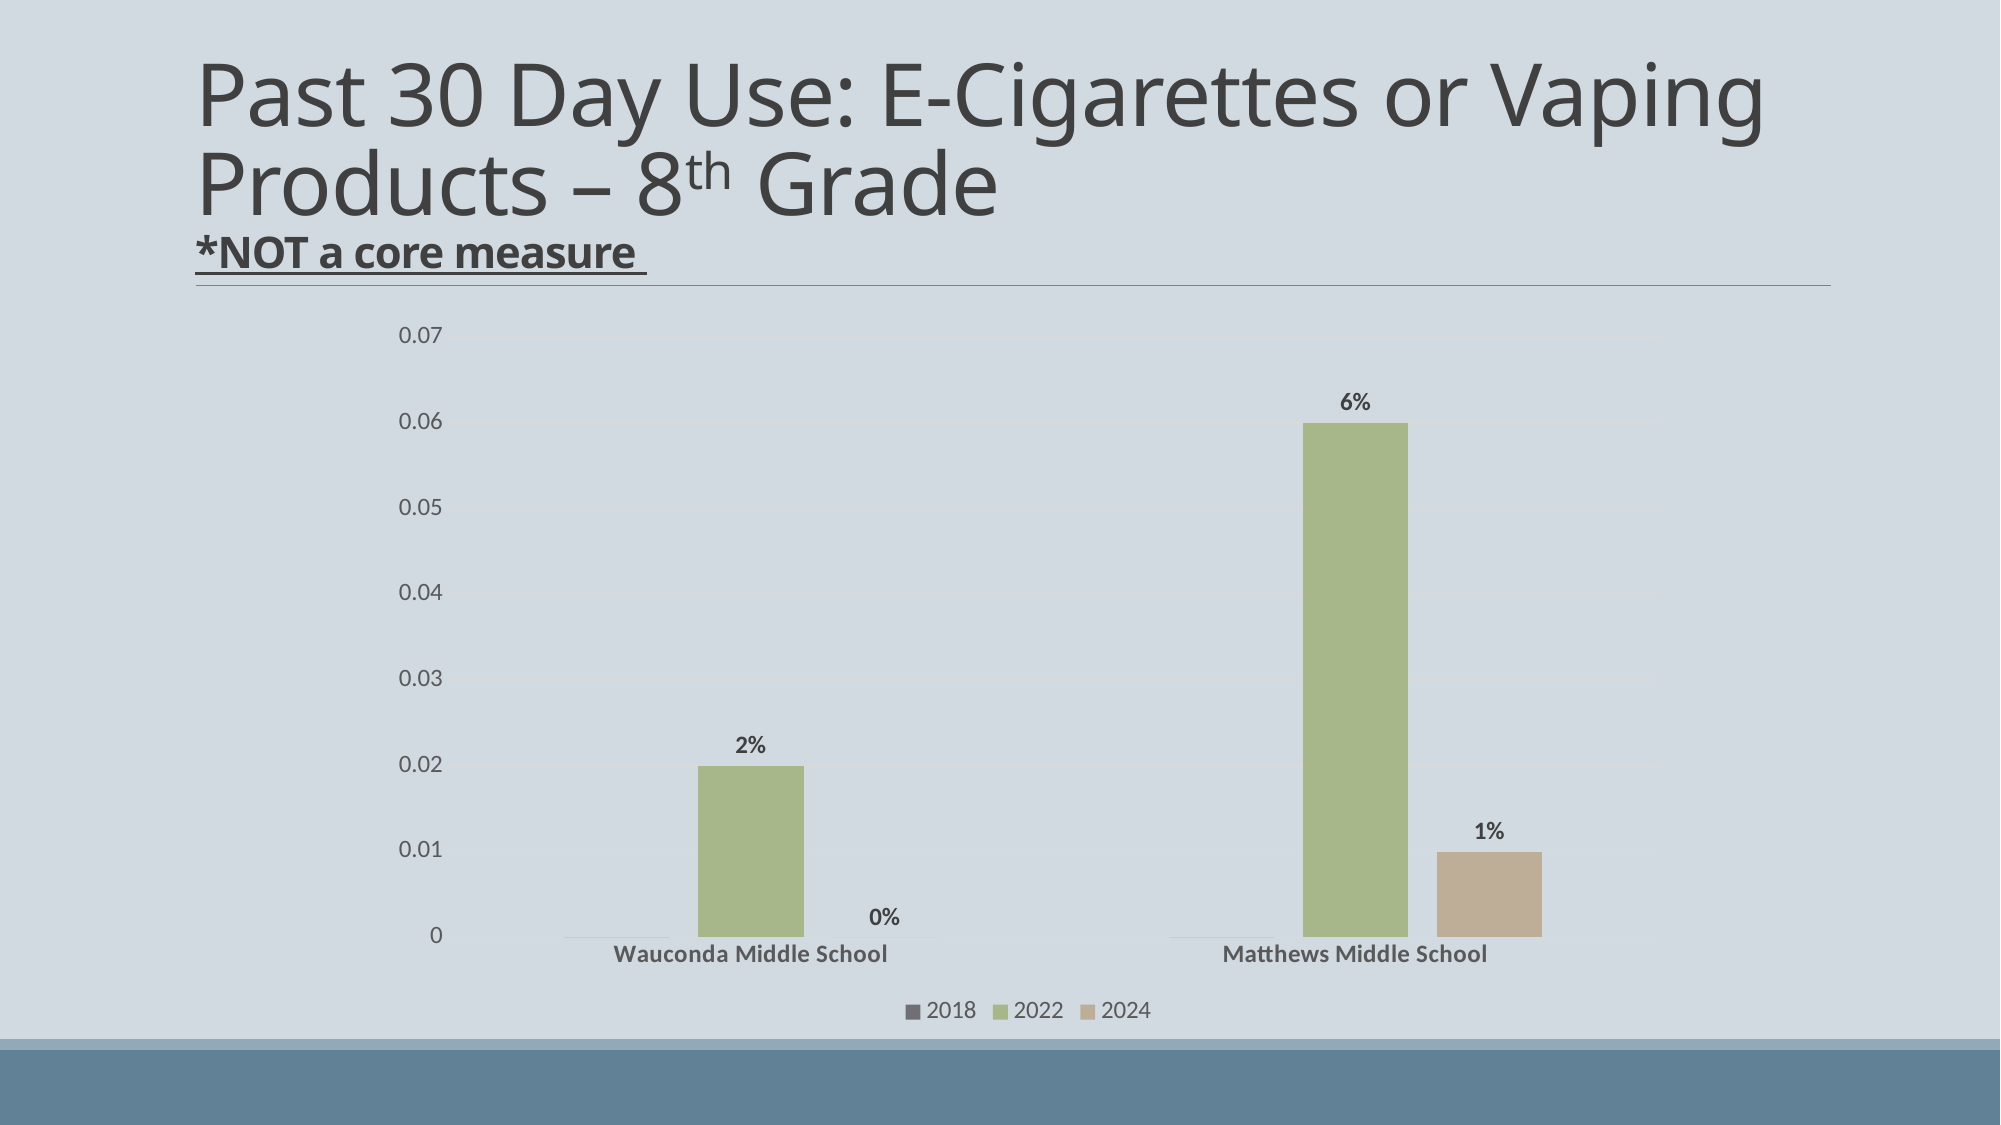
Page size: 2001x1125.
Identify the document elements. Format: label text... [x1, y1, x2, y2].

title Past 30 Day Use: E-Cigarettes or Vaping Products – 8th Grade *NOT a core measure [180, 47, 1830, 285]
chart [372, 309, 1685, 1032]
